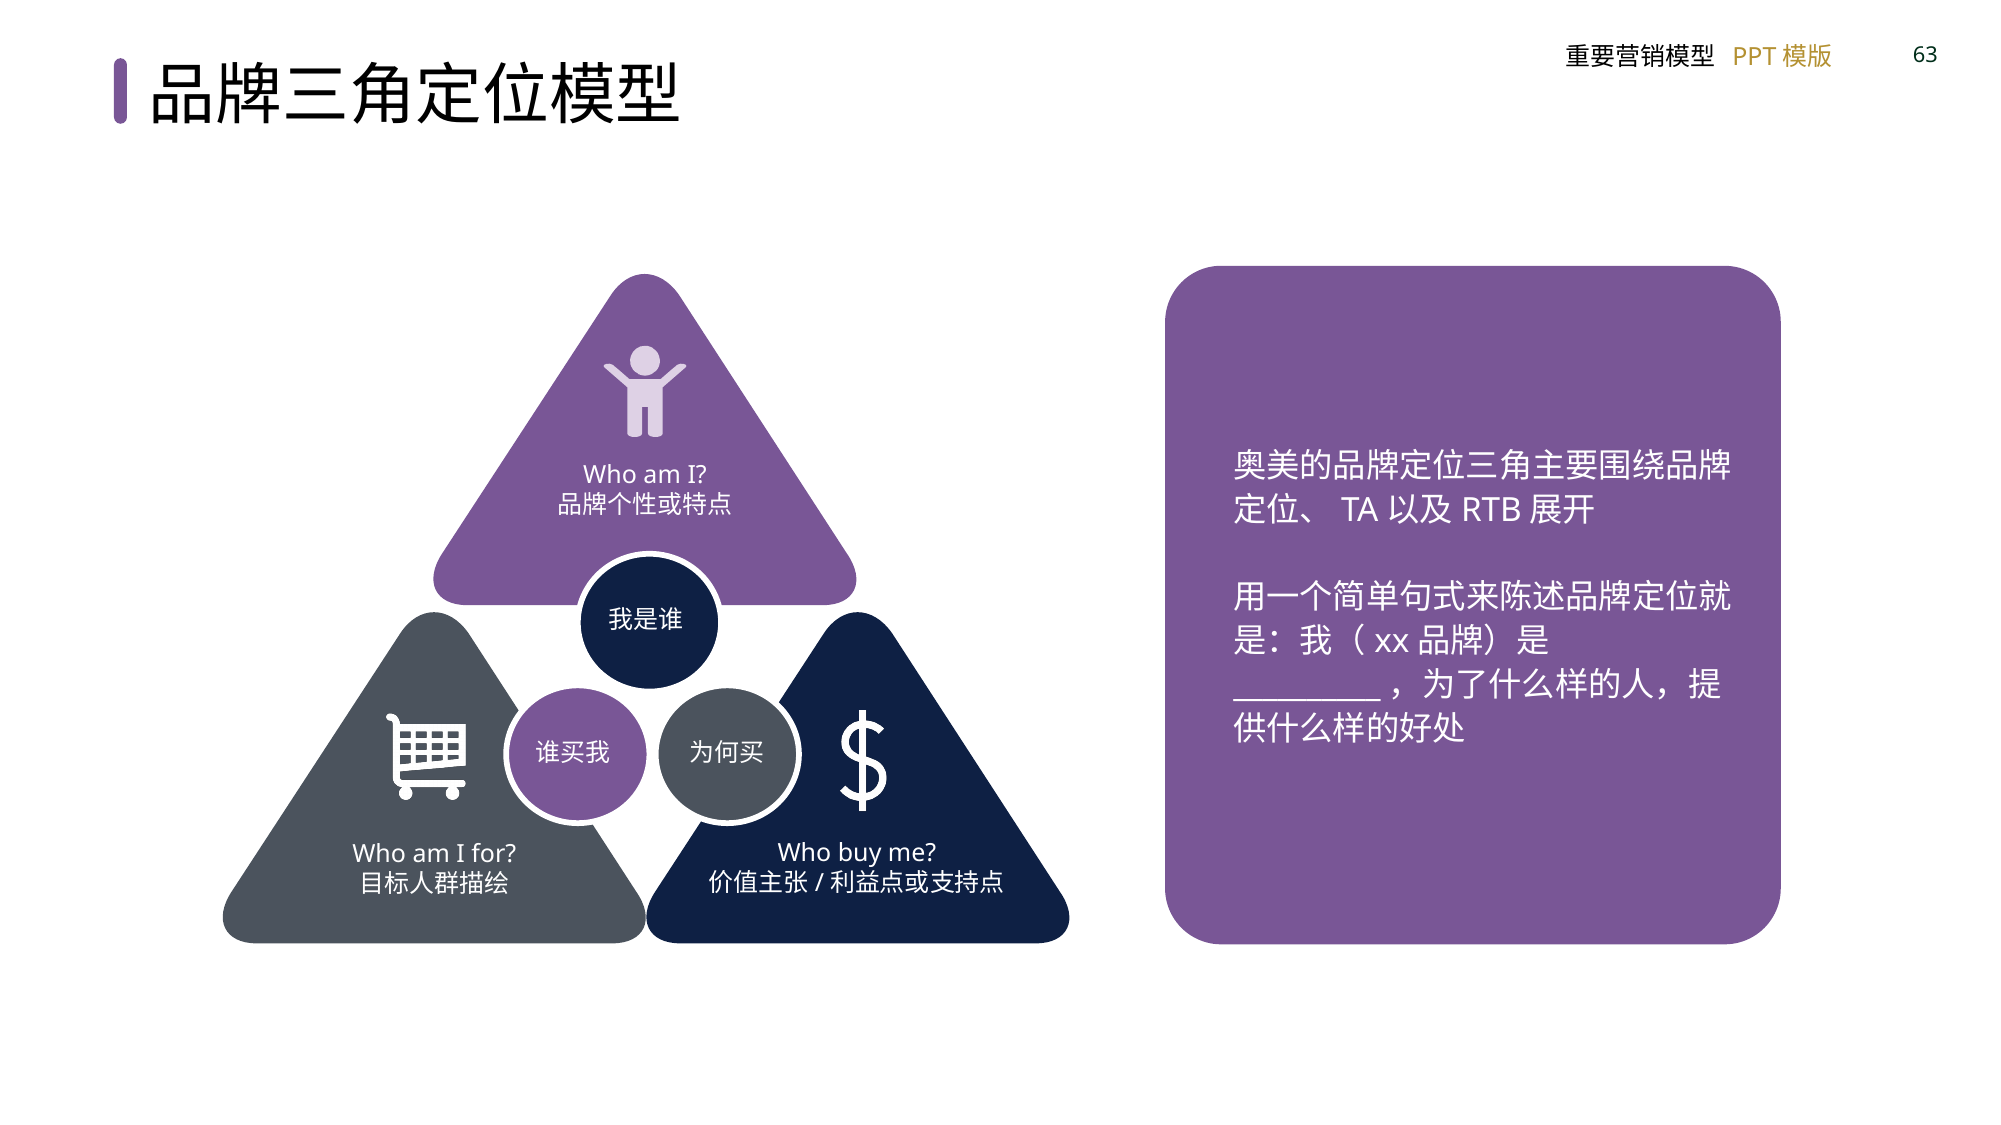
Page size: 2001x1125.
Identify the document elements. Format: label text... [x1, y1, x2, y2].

text_box Who am I for? 目标人群描绘 [318, 830, 550, 905]
text_box 谁买我 [497, 729, 649, 775]
text_box [1165, 265, 1781, 945]
picture [806, 704, 919, 817]
text_box [696, 612, 1020, 829]
text_box 我是谁 [570, 595, 722, 641]
text_box [433, 273, 857, 606]
text_box [508, 775, 648, 825]
text_box [646, 851, 1070, 944]
text_box [579, 641, 720, 693]
text_box 奥美的品牌定位三角主要围绕品牌定位、TA以及RTB展开 用一个简单句式来陈述品牌定位就是：我（xx品牌）是__________，为了什么样的人，提供什么样的好处 [1218, 432, 1753, 755]
text_box [582, 552, 717, 595]
text_box [659, 684, 796, 729]
text_box Who am I? 品牌个性或特点 [525, 451, 765, 526]
text_box Who buy me? 价值主张/利益点或支持点 [680, 829, 1034, 904]
text_box [657, 775, 797, 825]
text_box 品牌三角定位模型 [134, 44, 1375, 139]
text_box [602, 345, 688, 439]
text_box 为何买 [652, 729, 803, 775]
picture [378, 705, 480, 808]
text_box [510, 684, 646, 729]
text_box [222, 612, 646, 944]
